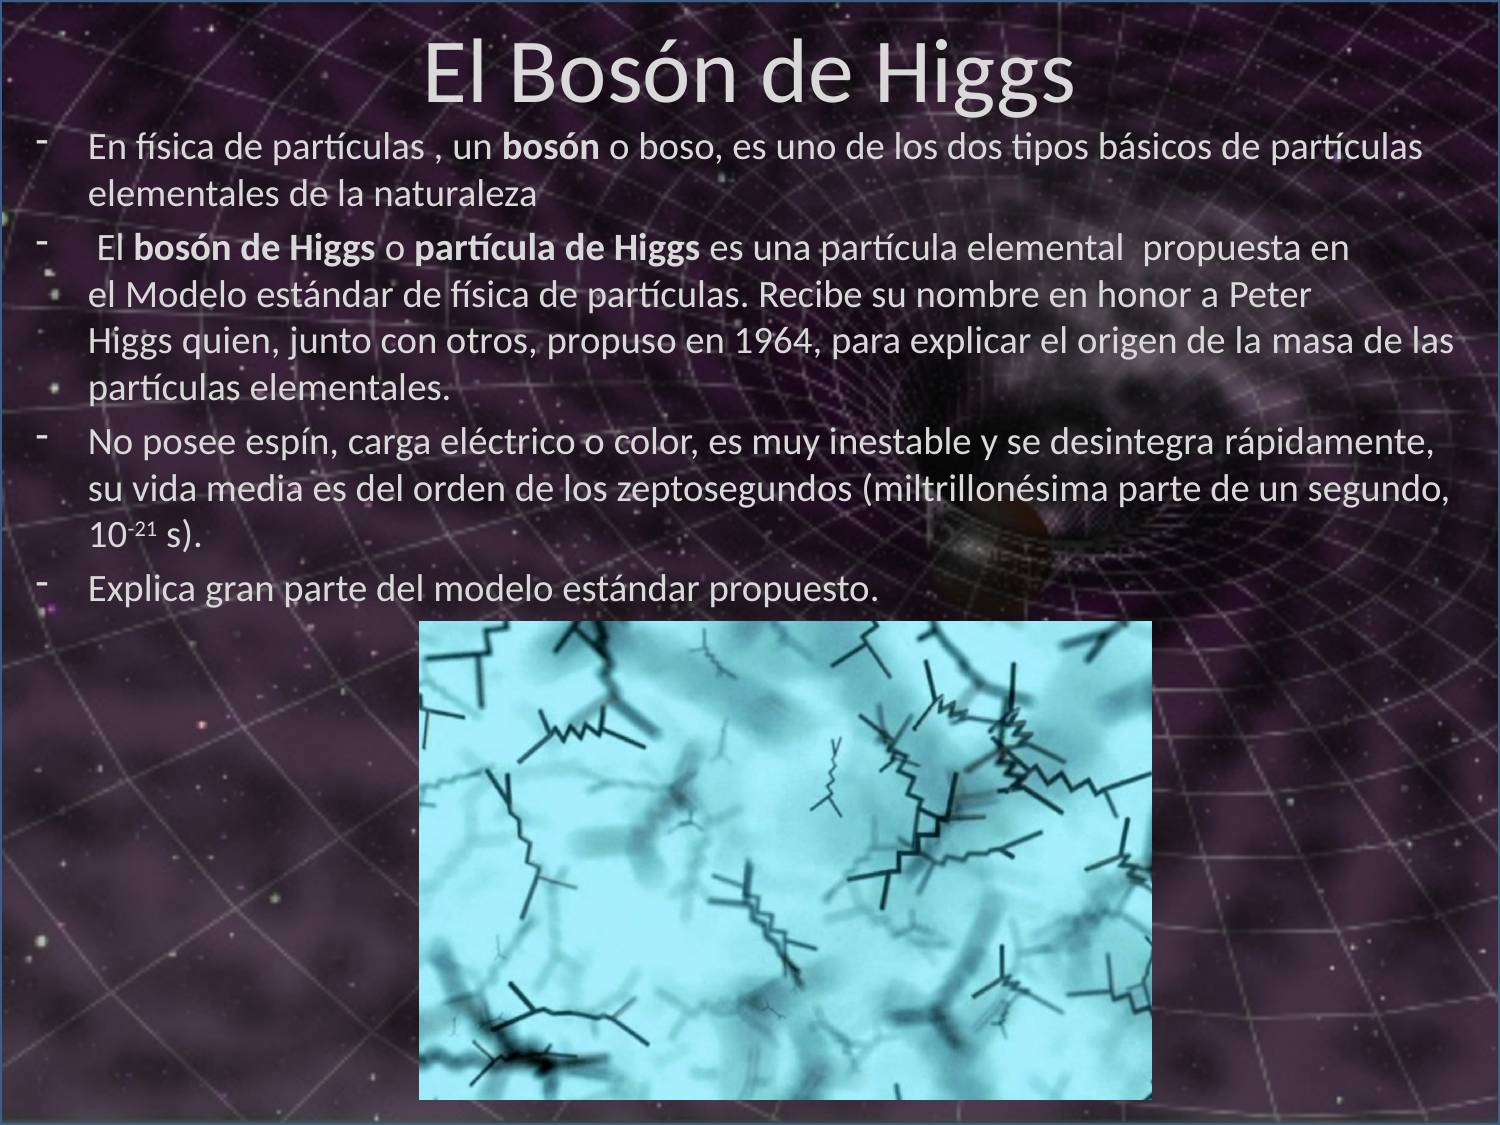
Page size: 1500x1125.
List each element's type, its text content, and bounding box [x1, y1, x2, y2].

picture [418, 621, 1152, 1101]
text_box [0, 0, 1500, 1125]
list En física de partículas , un bosón o boso, es uno de los dos tipos básicos de partículas elementales de la naturaleza El bosón de Higgs o partícula de Higgs es una partícula elemental propuesta en el Modelo estándar de física de partículas. Recibe su nombre en honor a Peter Higgs quien, junto con otros, propuso en 1964, para explicar el origen de la masa de las partículas elementales. No posee espín, carga eléctrico o color, es muy inestable y se desintegra rápidamente, su vida media es del orden de los zeptosegundos (miltrillonésima parte de un segundo, 10-21 s). Explica gran parte del modelo estándar propuesto. [20, 113, 1480, 622]
title El Bosón de Higgs [75, 0, 1425, 113]
